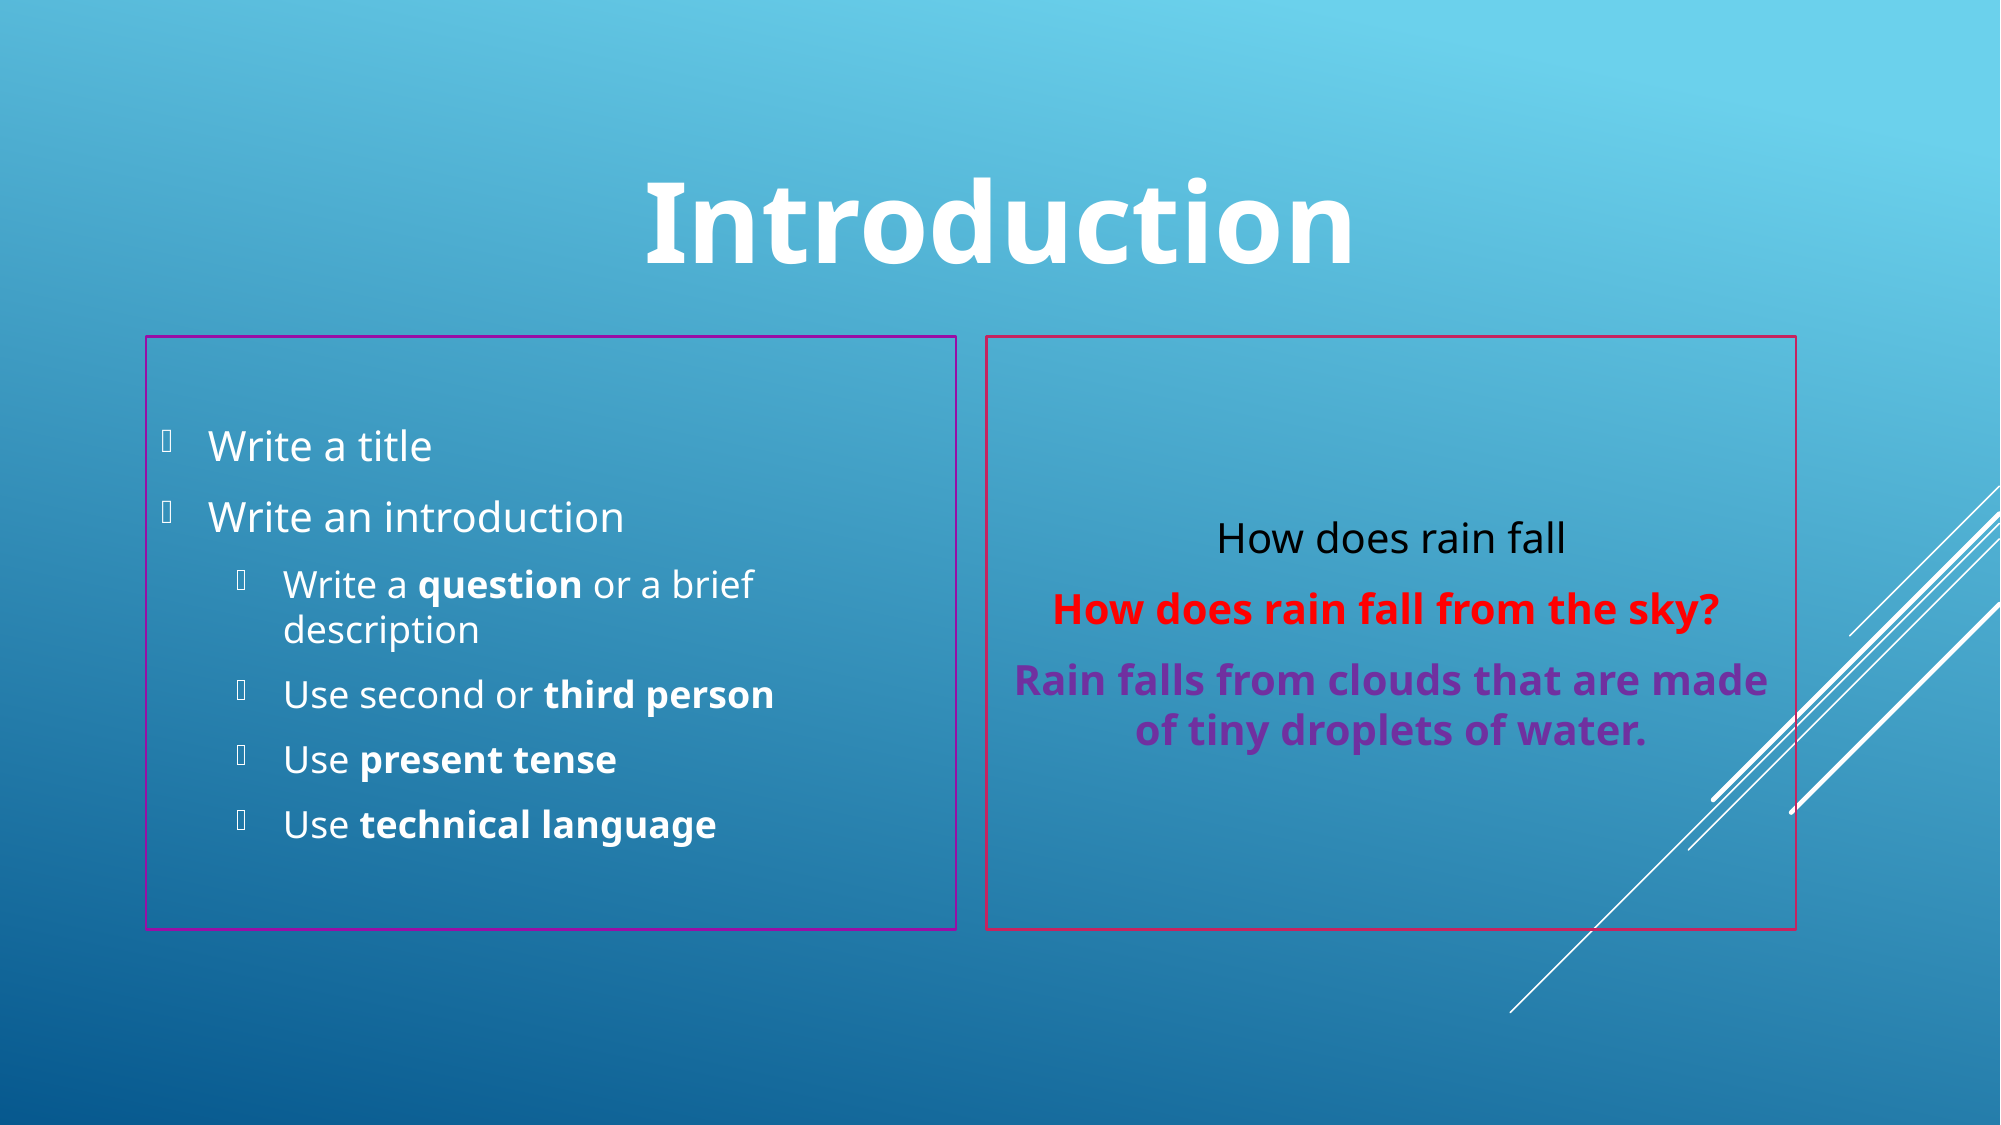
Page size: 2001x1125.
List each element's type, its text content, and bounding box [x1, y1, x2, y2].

list How does rain fall How does rain fall from the sky? Rain falls from clouds that are made of tiny droplets of water. [985, 335, 1797, 931]
text_box Introduction [629, 143, 1374, 294]
list Write a title Write an introduction Write a question or a brief description Use second or third person Use present tense Use technical language [145, 335, 957, 931]
